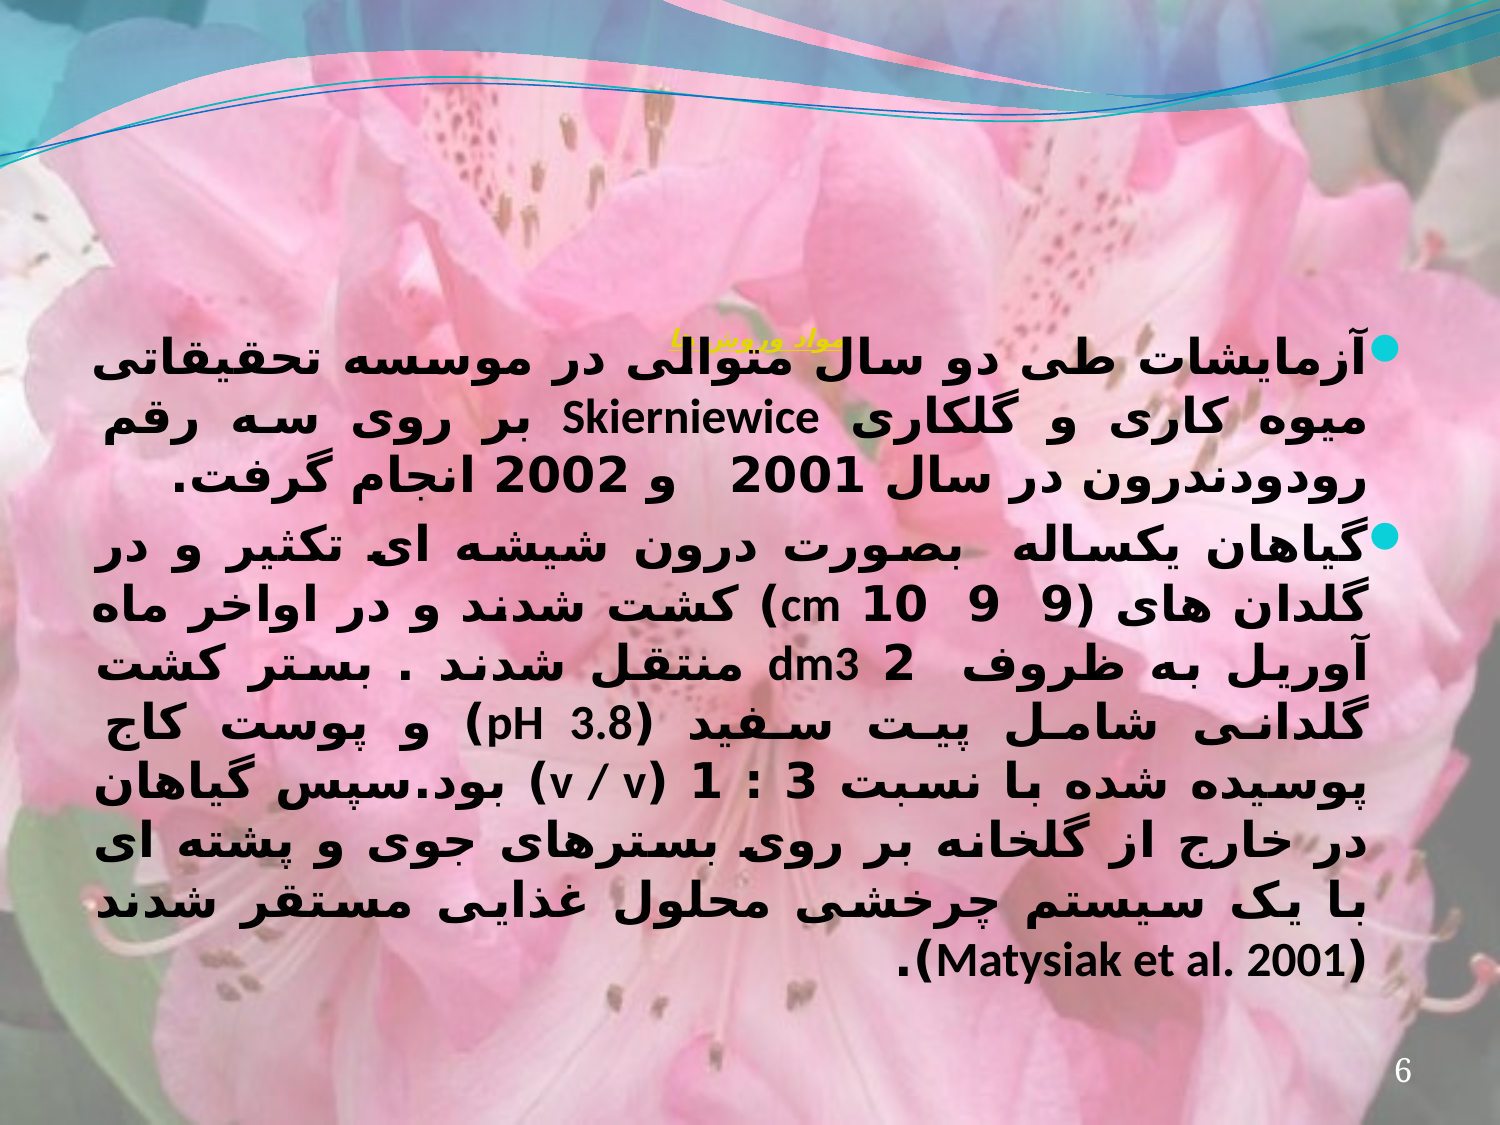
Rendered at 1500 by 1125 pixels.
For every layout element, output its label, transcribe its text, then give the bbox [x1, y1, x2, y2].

title مواد وروش ها [82, 210, 1432, 387]
slide_number 6 [1340, 1034, 1466, 1095]
list آزمایشات طی دو سال متوالی در موسسه تحقیقاتی میوه کاری و گلکاری Skierniewice بر روی سه رقم رودودندرون در سال 2001 و 2002 انجام گرفت. گیاهان یکساله بصورت درون شیشه ای تکثیر و در گلدان های (9 9 10 cm) کشت شدند و در اواخر ماه آوریل به ظروف 2 dm3 منتقل شدند . بستر کشت گلدانی شامل پیت سفید (pH 3.8) و پوست کاج پوسیده شده با نسبت 3 : 1 (v / v) بود.سپس گیاهان در خارج از گلخانه بر روی بسترهای جوی و پشته ای با یک سیستم چرخشی محلول غذایی مستقر شدند (Matysiak et al. 2001). [75, 317, 1425, 1038]
